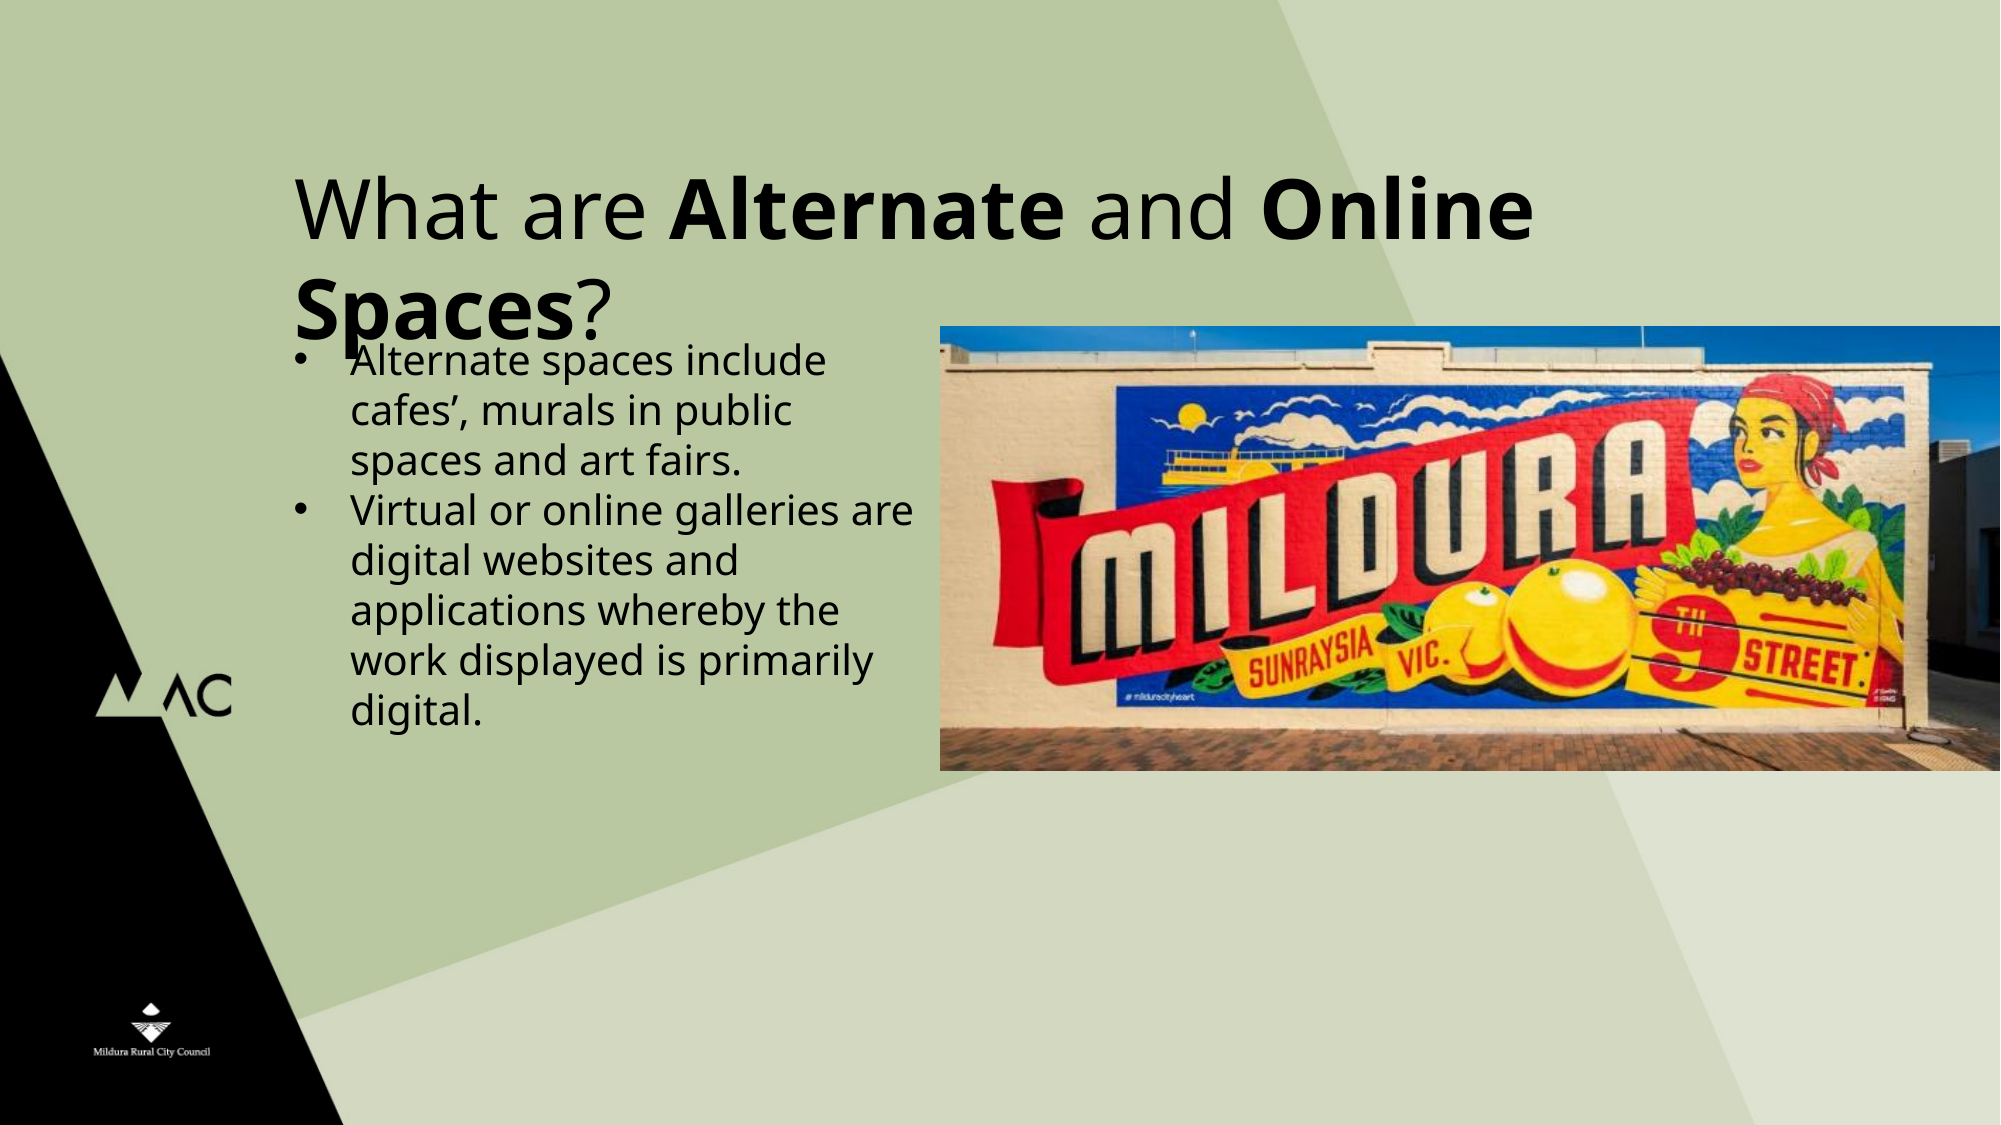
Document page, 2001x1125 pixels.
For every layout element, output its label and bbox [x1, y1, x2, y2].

list [0, 0, 2000, 1125]
picture [940, 326, 2000, 771]
